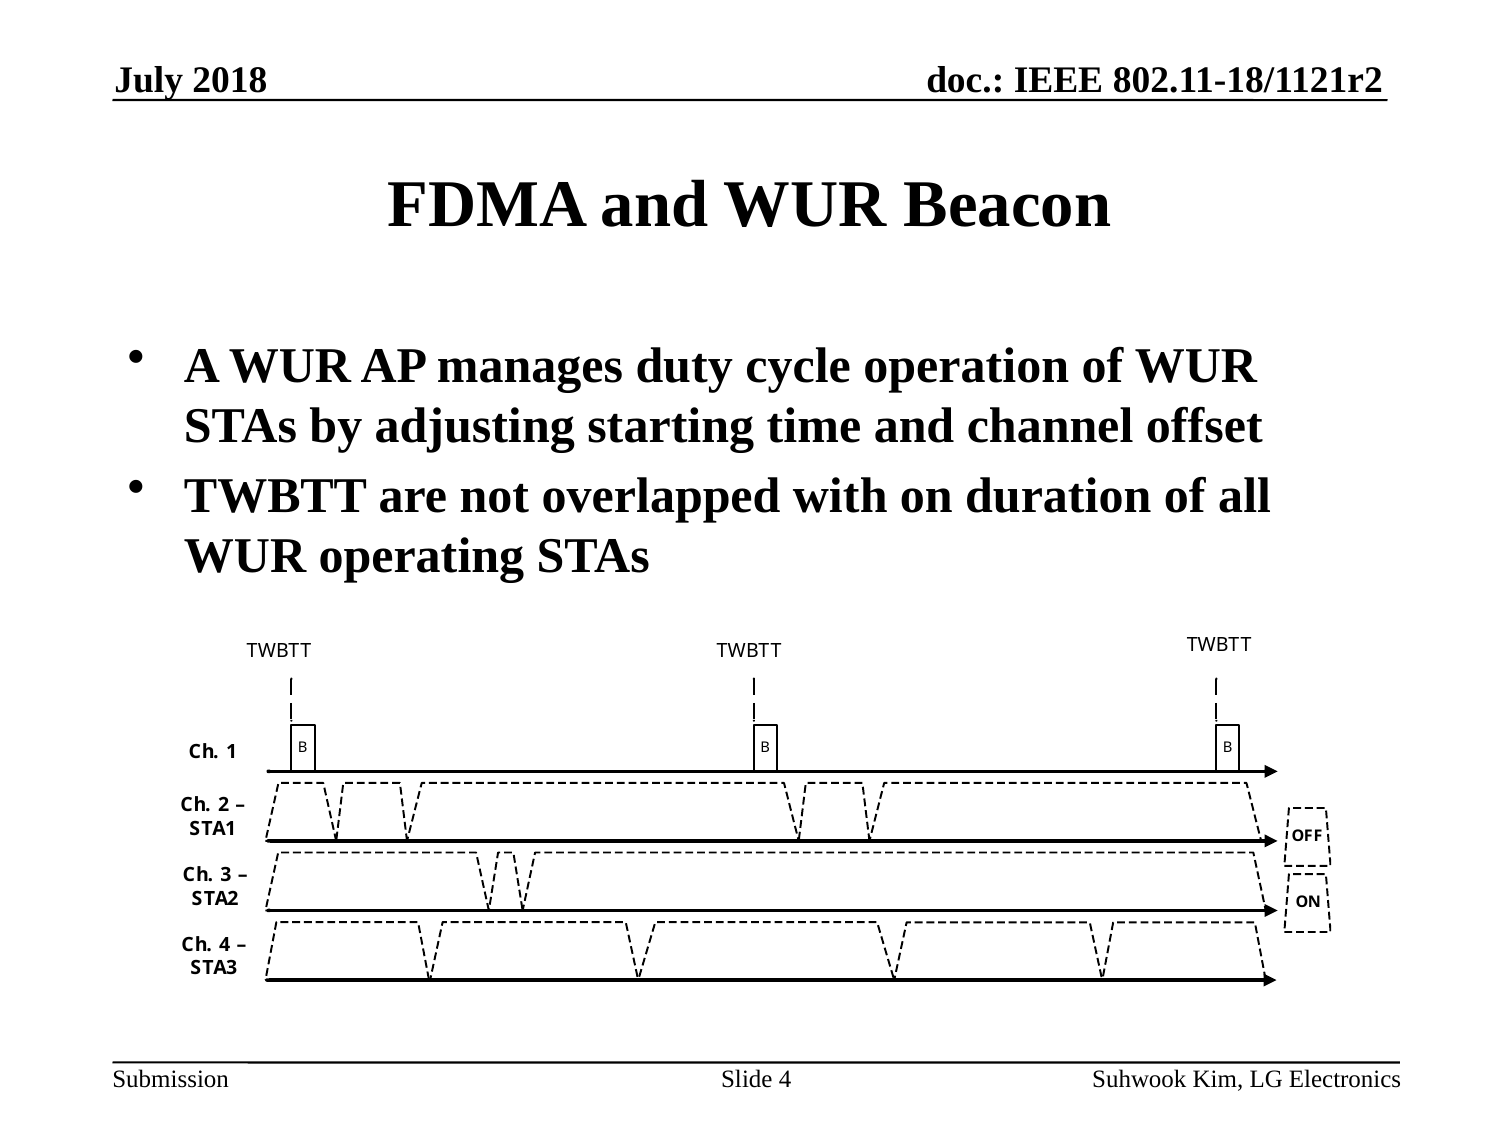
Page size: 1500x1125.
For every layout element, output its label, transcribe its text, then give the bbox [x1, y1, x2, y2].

slide_number Slide 4 [712, 1061, 800, 1093]
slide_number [114, 54, 274, 101]
list A WUR AP manages duty cycle operation of WUR STAs by adjusting starting time and channel offset TWBTT are not overlapped with on duration of all WUR operating STAs [112, 324, 1388, 1001]
picture [168, 627, 1332, 988]
footer Suhwook Kim, LG Electronics [1088, 1061, 1402, 1093]
title FDMA and WUR Beacon [112, 112, 1388, 288]
